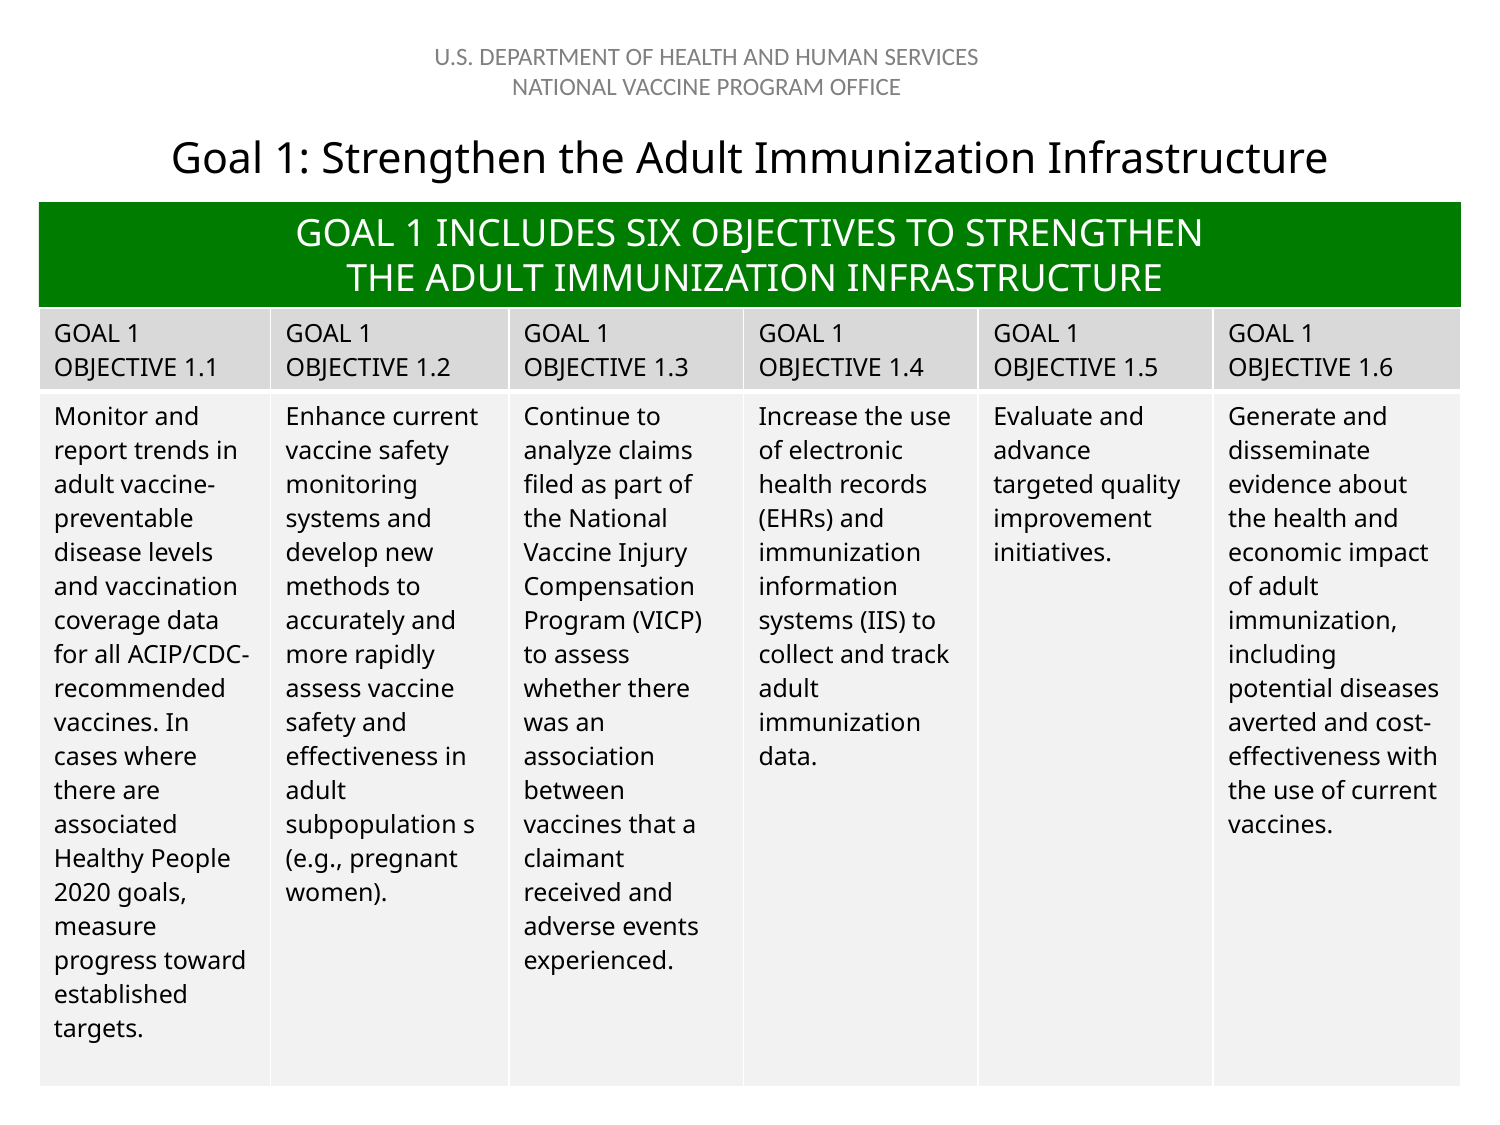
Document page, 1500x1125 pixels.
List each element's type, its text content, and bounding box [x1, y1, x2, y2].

table_header Goal 1 Objective 1.3 [510, 309, 743, 389]
table_header Goal 1 Objective 1.6 [1214, 309, 1460, 389]
title Goal 1: Strengthen the Adult Immunization Infrastructure [75, 104, 1425, 209]
text_box GOAL 1 INCLUDES SIX OBJECTIVES TO STRENGTHEN THE ADULT IMMUNIZATION INFRASTRUCTURE [38, 202, 1461, 307]
table_header Goal 1 Objective 1.4 [744, 309, 977, 389]
table_cell Continue to analyze claims filed as part of the National Vaccine Injury Compensation Program (VICP) to assess whether there was an association between vaccines that a claimant received and adverse events experienced. [510, 394, 743, 1086]
table_cell Monitor and report trends in adult vaccine- preventable disease levels and vaccination coverage data for all ACIP/CDC-recommended vaccines. In cases where there are associated Healthy People 2020 goals, measure progress toward established targets. [40, 394, 270, 1086]
table_cell Enhance current vaccine safety monitoring systems and develop new methods to accurately and more rapidly assess vaccine safety and effectiveness in adult subpopulation s (e.g., pregnant women). [271, 394, 508, 1086]
table_header Goal 1 Objective 1.2 [271, 309, 508, 389]
table_cell Generate and disseminate evidence about the health and economic impact of adult immunization, including potential diseases averted and cost- effectiveness with the use of current vaccines. [1214, 394, 1460, 1086]
table_header Goal 1 Objective 1.5 [979, 309, 1212, 389]
table_cell Increase the use of electronic health records (EHRs) and immunization information systems (IIS) to collect and track adult immunization data. [744, 394, 977, 1086]
table_header Goal 1 Objective 1.1 [40, 309, 270, 389]
table_cell Evaluate and advance targeted quality improvement initiatives. [979, 394, 1212, 1086]
